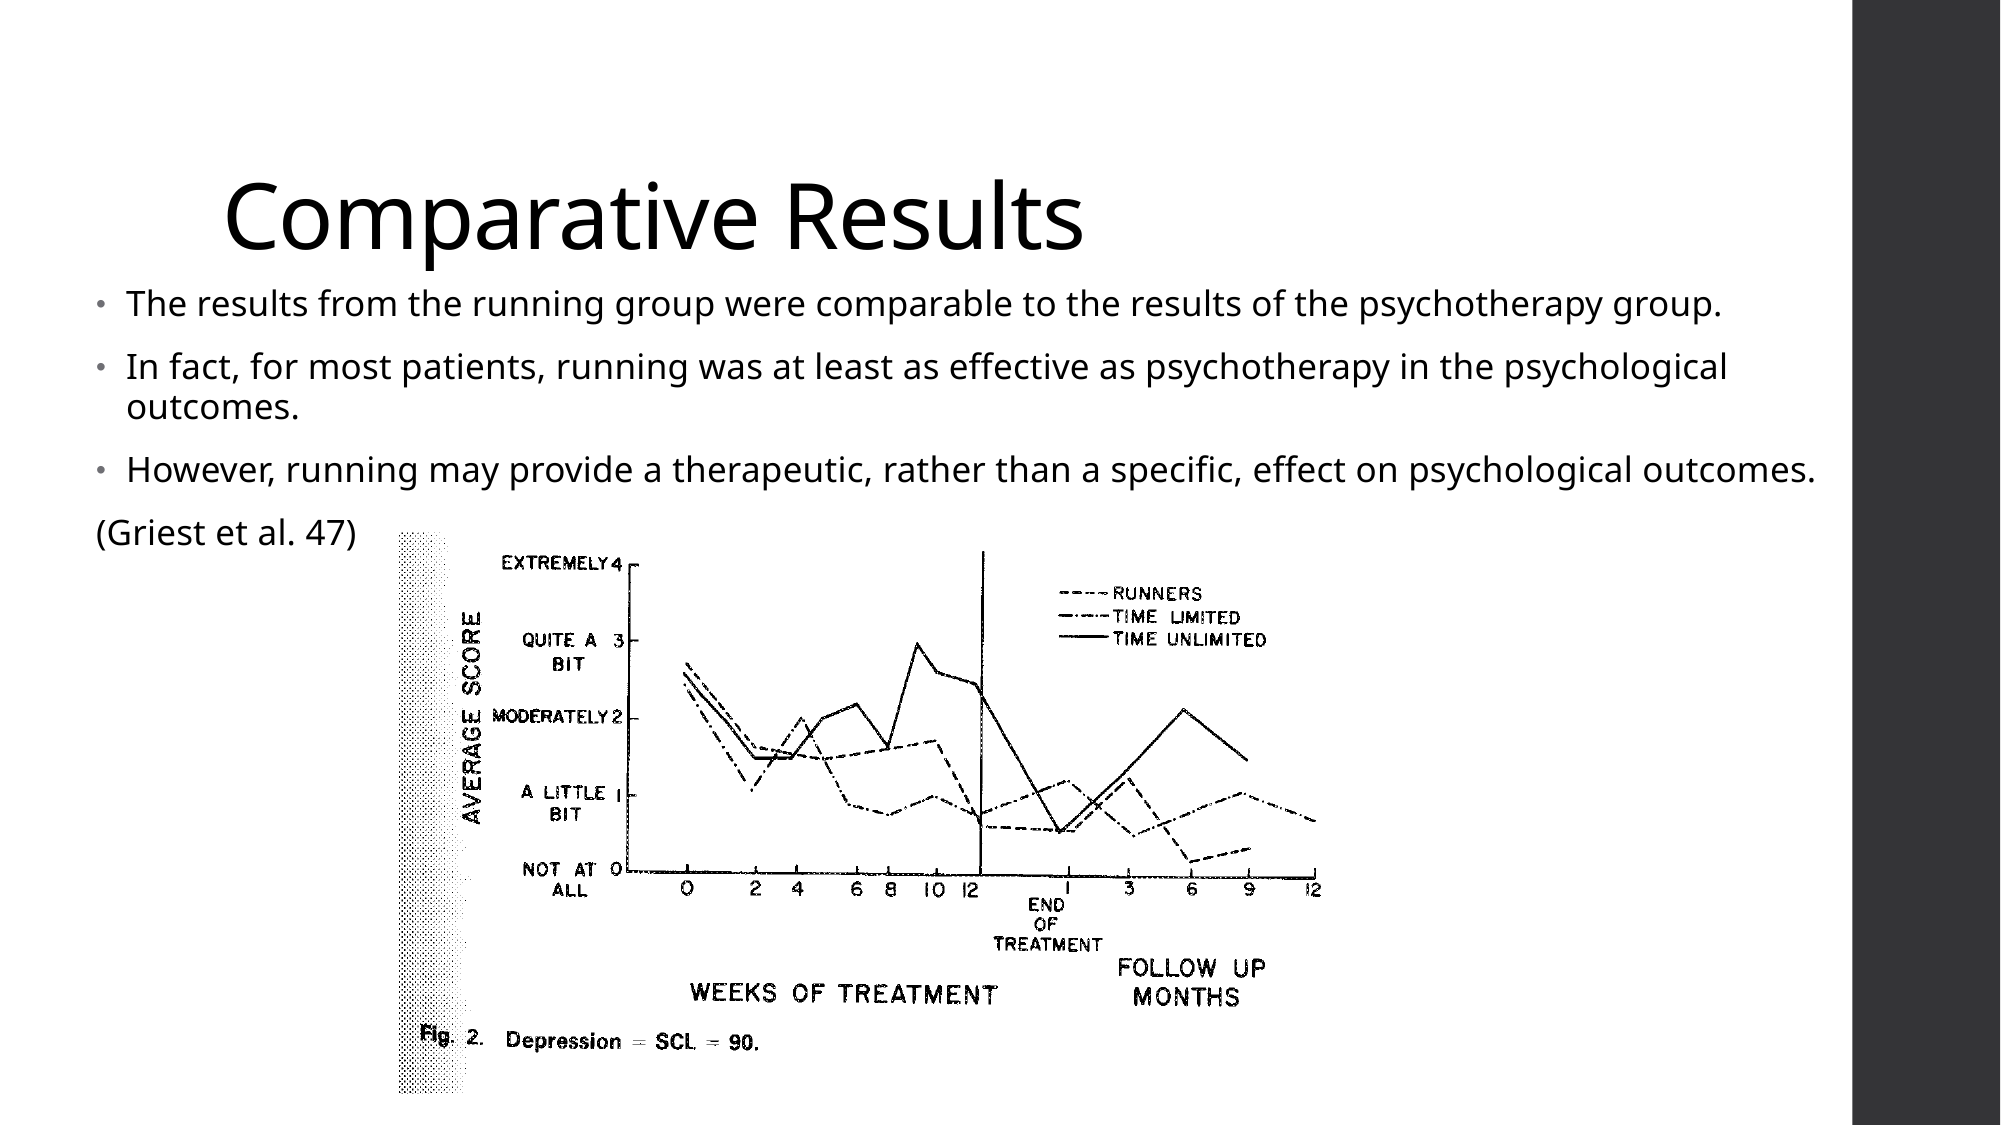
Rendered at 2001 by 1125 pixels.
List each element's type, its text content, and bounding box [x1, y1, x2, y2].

title Comparative Results [206, 60, 1797, 277]
picture [398, 531, 1361, 1094]
list The results from the running group were comparable to the results of the psychotherapy group. In fact, for most patients, running was at least as effective as psychotherapy in the psychological outcomes. However, running may provide a therapeutic, rather than a specific, effect on psychological outcomes. (Griest et al. 47) [81, 277, 1850, 573]
